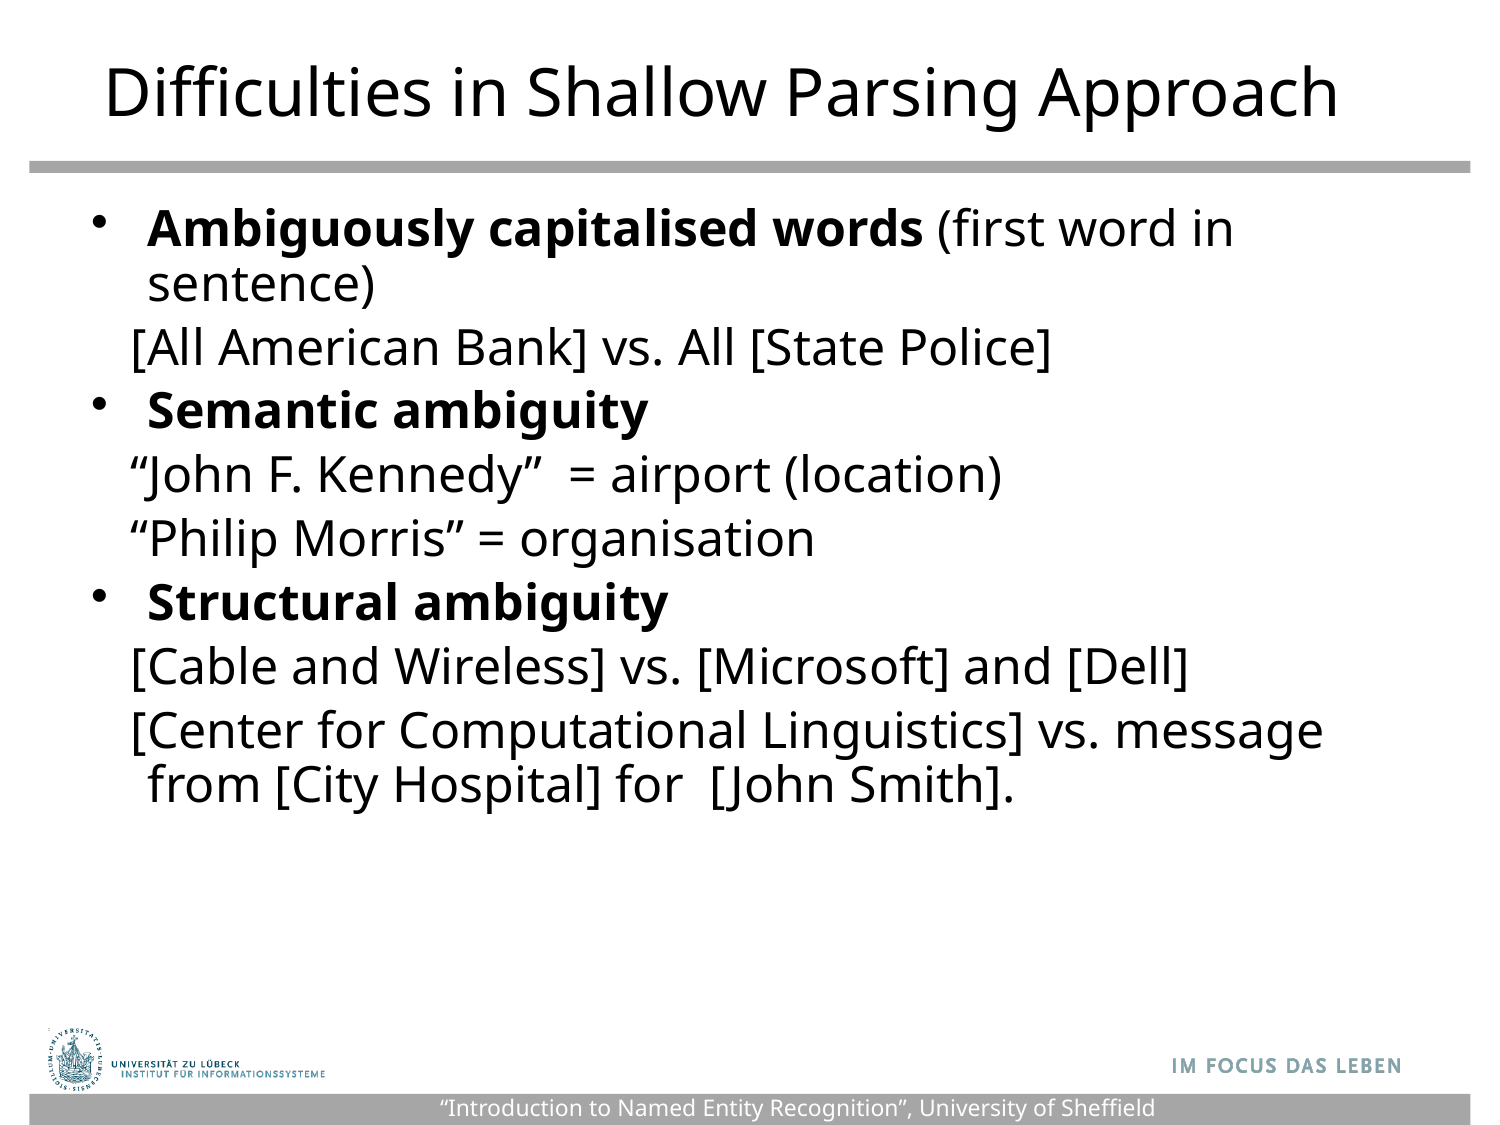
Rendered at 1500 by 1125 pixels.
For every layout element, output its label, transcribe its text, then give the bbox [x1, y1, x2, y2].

title Difficulties in Shallow Parsing Approach [88, 42, 1364, 268]
picture [1173, 1058, 1400, 1073]
list Ambiguously capitalised words (first word in sentence) [All American Bank] vs. All [State Police] Semantic ambiguity “John F. Kennedy” = airport (location) “Philip Morris” = organisation Structural ambiguity [Cable and Wireless] vs. [Microsoft] and [Dell] [Center for Computational Linguistics] vs. message from [City Hospital] for [John Smith]. [76, 196, 1352, 872]
text_box “Introduction to Named Entity Recognition”, University of Sheffield [425, 1086, 1176, 1125]
